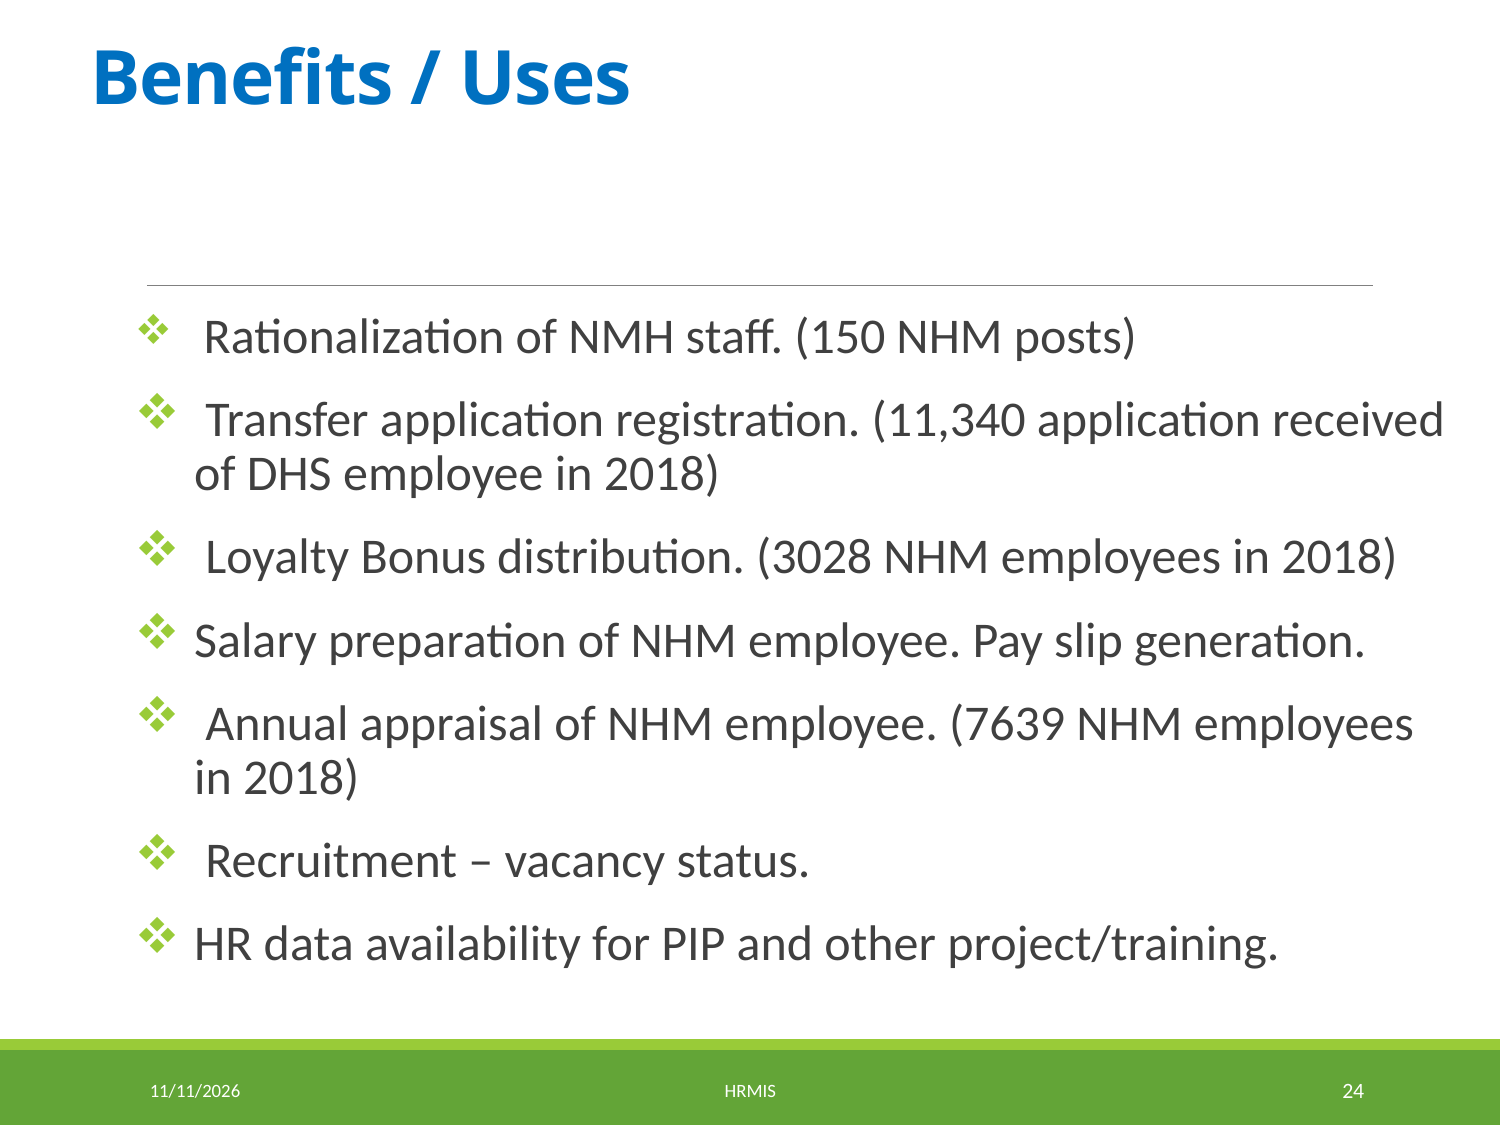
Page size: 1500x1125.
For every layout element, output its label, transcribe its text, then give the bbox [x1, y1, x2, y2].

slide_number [134, 1059, 440, 1120]
footer HRMIS [453, 1059, 1047, 1120]
title Benefits / Uses [75, 24, 1313, 128]
list Rationalization of NMH staff. (150 NHM posts) Transfer application registration. (11,340 application received of DHS employee in 2018) Loyalty Bonus distribution. (3028 NHM employees in 2018) Salary preparation of NHM employee. Pay slip generation. Annual appraisal of NHM employee. (7639 NHM employees in 2018) Recruitment – vacancy status. HR data availability for PIP and other project/training. [134, 302, 1463, 963]
slide_number 24 [1217, 1059, 1380, 1120]
